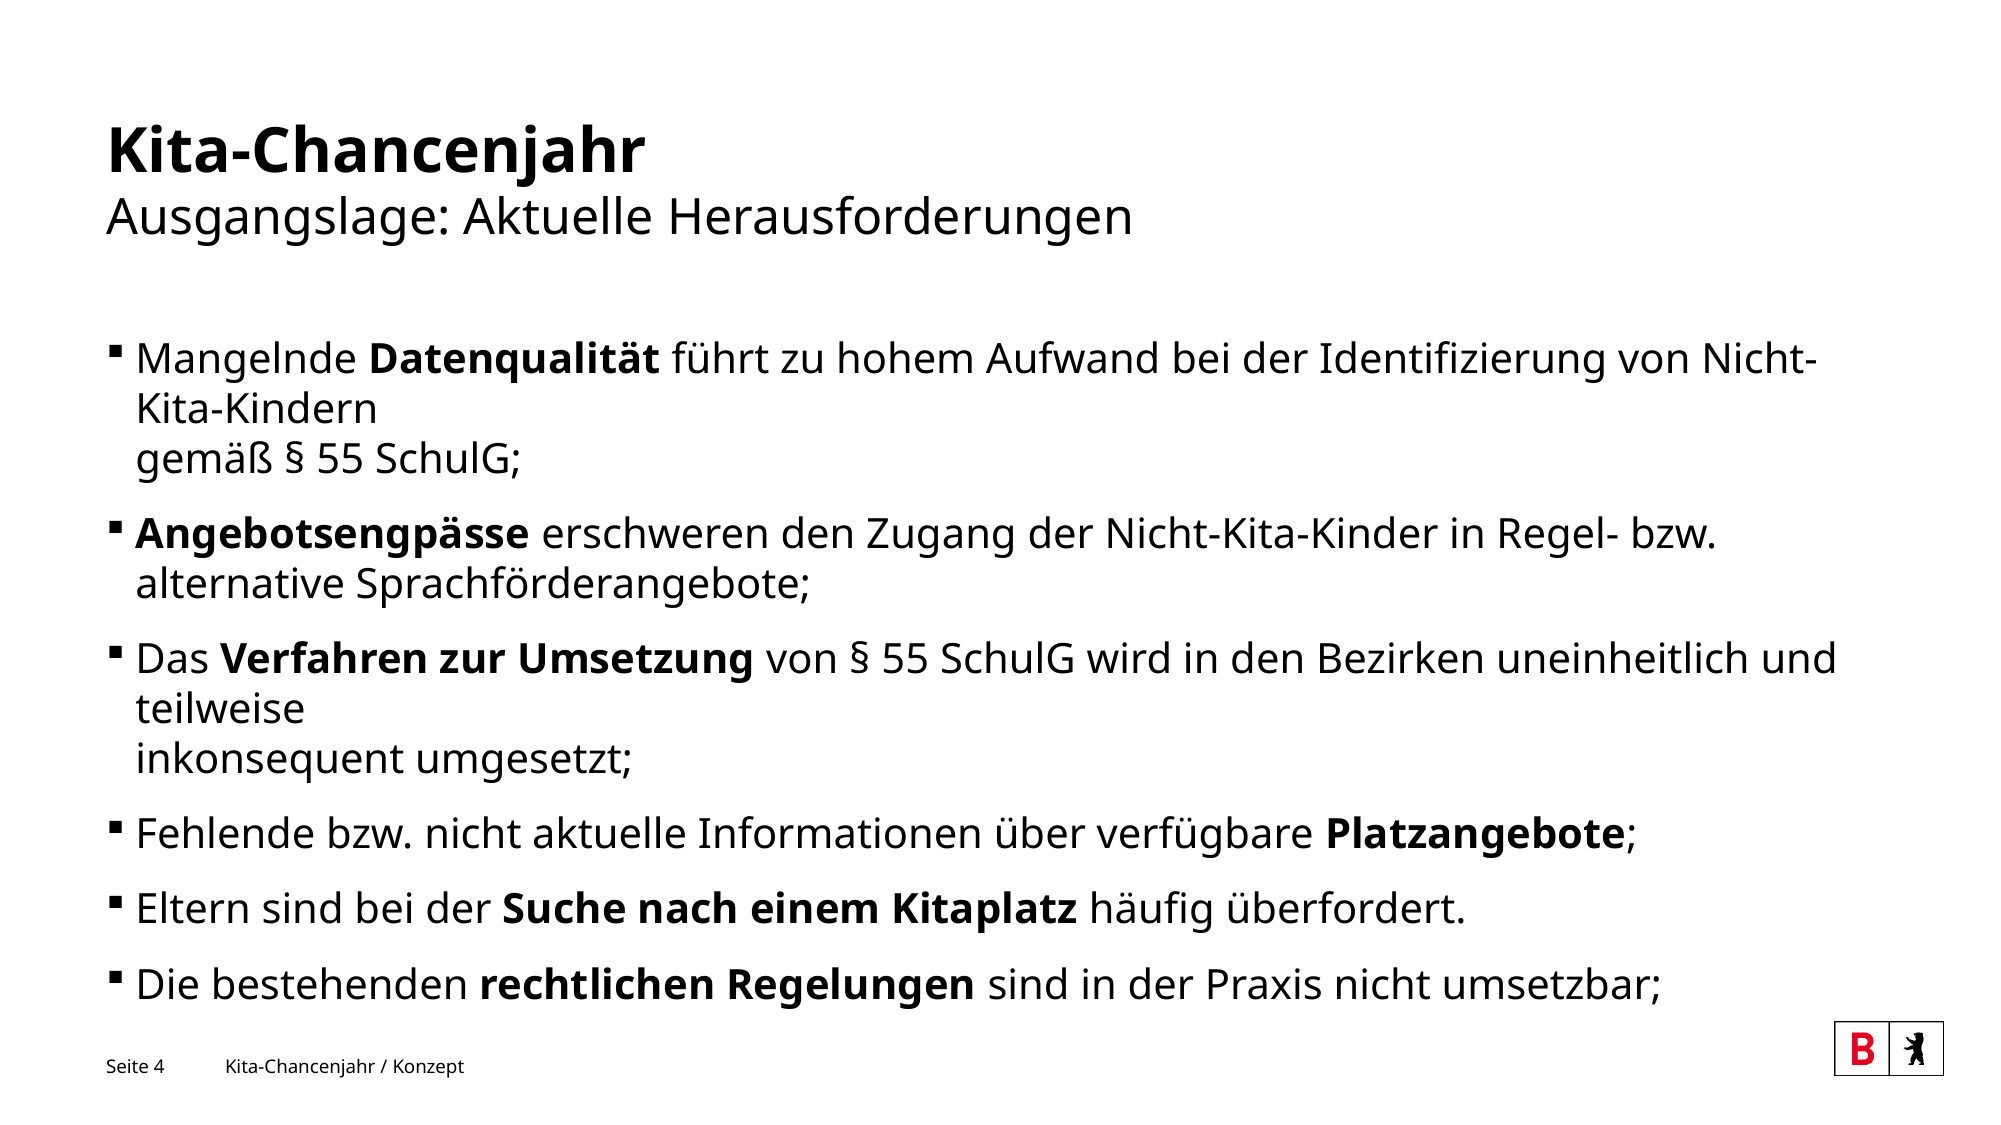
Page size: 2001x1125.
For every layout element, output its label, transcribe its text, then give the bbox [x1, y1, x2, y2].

slide_number Seite 4 [106, 1054, 212, 1087]
title Kita-Chancenjahr Ausgangslage: Aktuelle Herausforderungen [106, 109, 1894, 287]
picture [1834, 1021, 1944, 1076]
footer Kita-Chancenjahr / Konzept [225, 1054, 1639, 1087]
list Mangelnde Datenqualität führt zu hohem Aufwand bei der Identifizierung von Nicht-Kita-Kindern gemäß § 55 SchulG; Angebotsengpässe erschweren den Zugang der Nicht-Kita-Kinder in Regel- bzw. alternative Sprachförderangebote; Das Verfahren zur Umsetzung von § 55 SchulG wird in den Bezirken uneinheitlich und teilweise inkonsequent umgesetzt; Fehlende bzw. nicht aktuelle Informationen über verfügbare Platzangebote; Eltern sind bei der Suche nach einem Kitaplatz häufig überfordert. Die bestehenden rechtlichen Regelungen sind in der Praxis nicht umsetzbar; [106, 332, 1894, 970]
